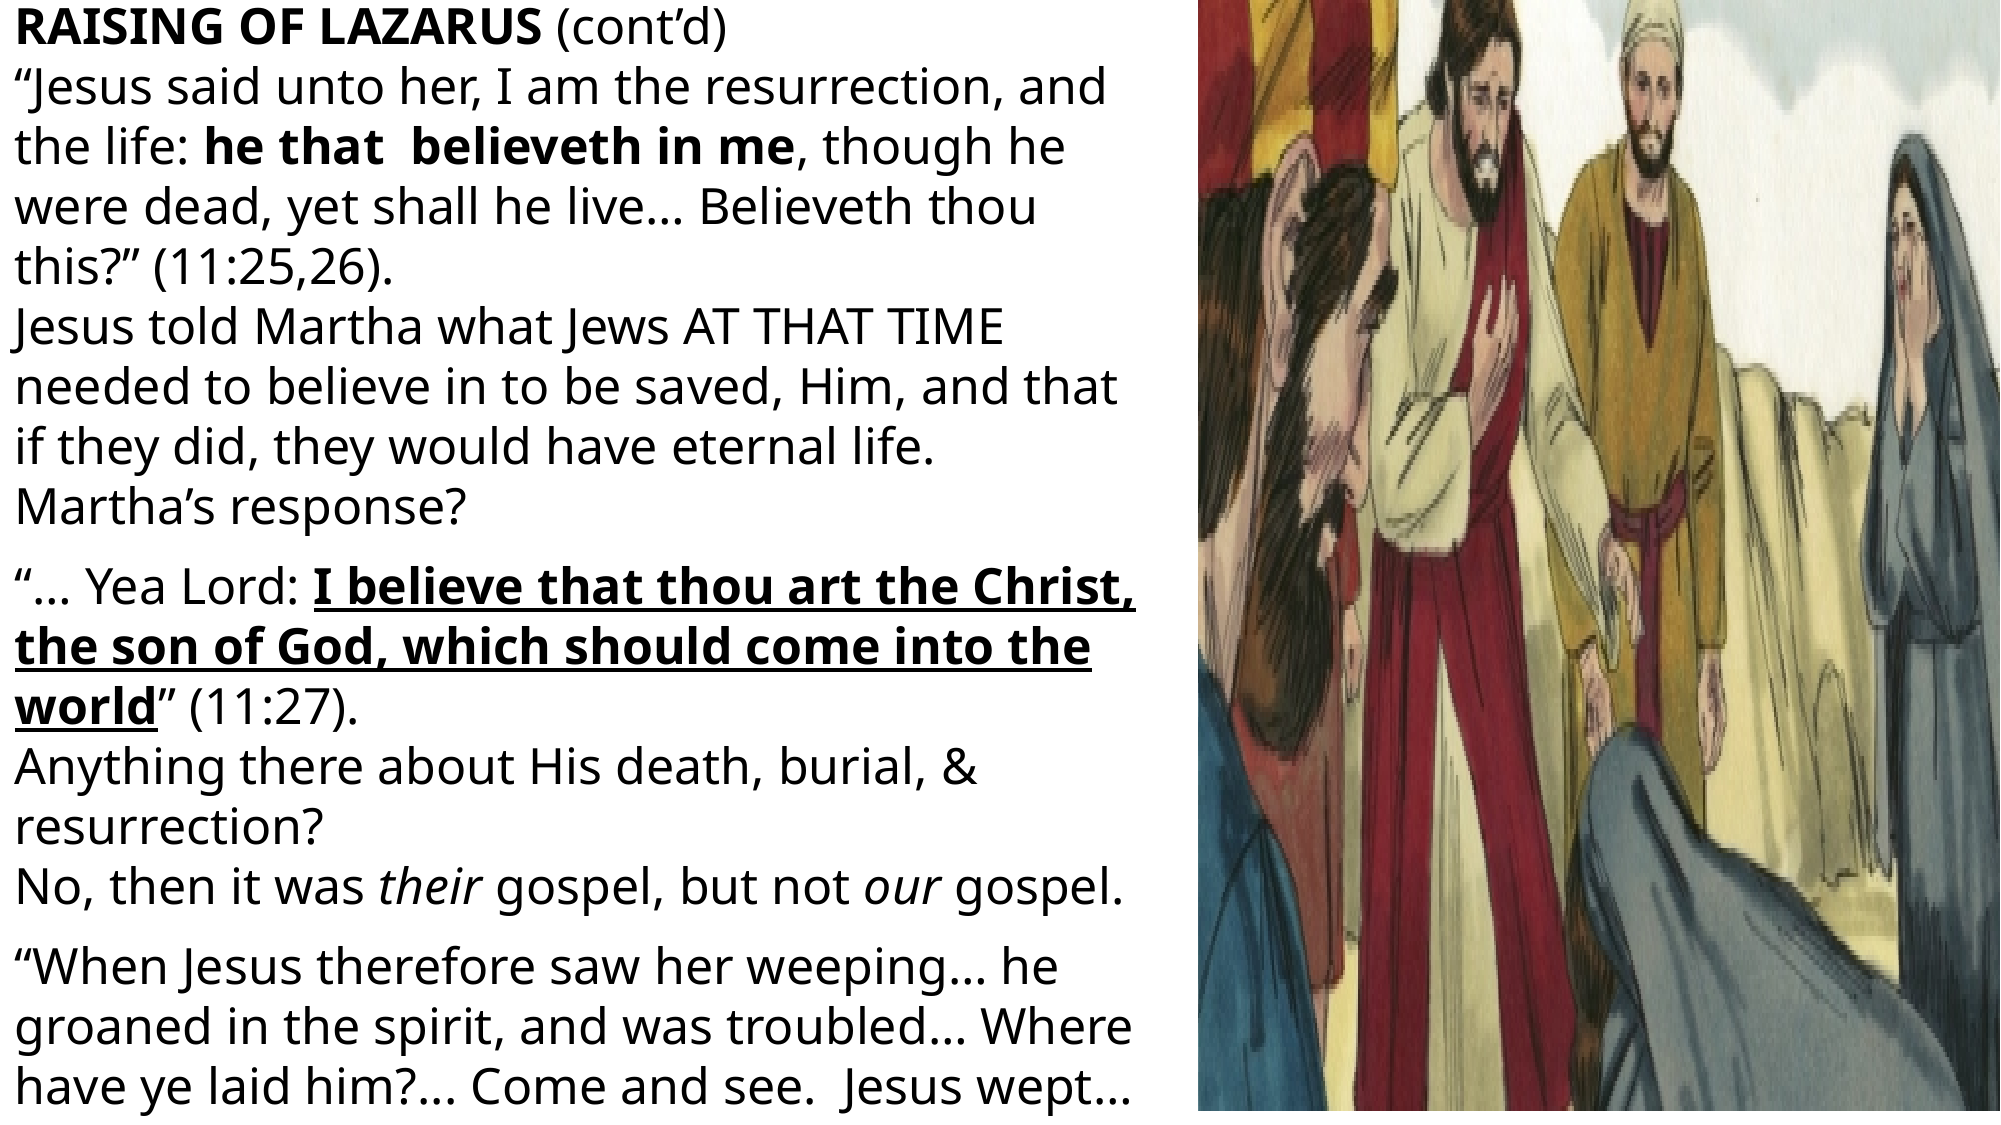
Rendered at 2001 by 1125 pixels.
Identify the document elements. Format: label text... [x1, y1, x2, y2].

picture [1198, 0, 2000, 1111]
text_box RAISING OF LAZARUS (cont’d) “Jesus said unto her, I am the resurrection, and the life: he that believeth in me, though he were dead, yet shall he live… Believeth thou this?” (11:25,26). Jesus told Martha what Jews AT THAT TIME needed to believe in to be saved, Him, and that if they did, they would have eternal life. Martha’s response? “… Yea Lord: I believe that thou art the Christ, the son of God, which should come into the world” (11:27). Anything there about His death, burial, & resurrection? No, then it was their gospel, but not our gospel. “When Jesus therefore saw her weeping… he groaned in the spirit, and was troubled… Where have ye laid him?... Come and see. Jesus wept… this man should not have died” (11:33-37)? Jesus was stirred seeing their grief; but, some in the crowd still blamed Him for Lazarus’ death. [0, 0, 1159, 1125]
